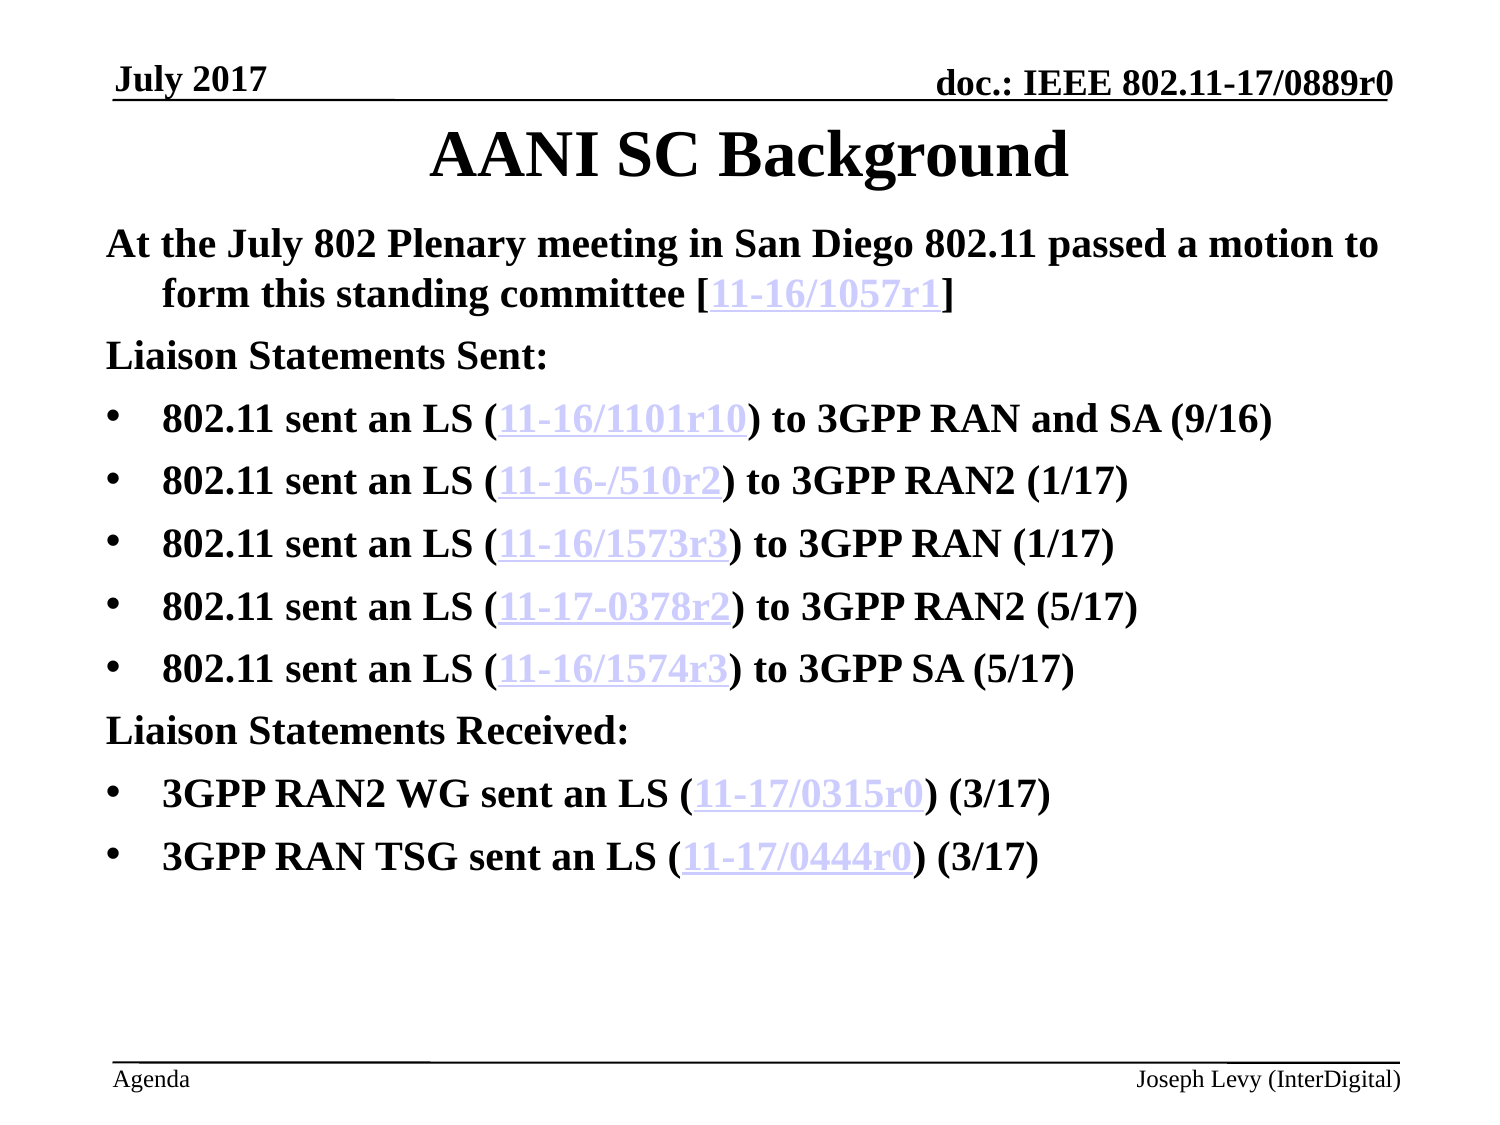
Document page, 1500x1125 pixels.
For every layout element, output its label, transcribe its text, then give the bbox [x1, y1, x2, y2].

title AANI SC Background [112, 112, 1388, 188]
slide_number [114, 54, 423, 100]
footer Joseph Levy (InterDigital) [878, 1061, 1402, 1093]
list At the July 802 Plenary meeting in San Diego 802.11 passed a motion to form this standing committee [11-16/1057r1] Liaison Statements Sent: 802.11 sent an LS (11-16/1101r10) to 3GPP RAN and SA (9/16) 802.11 sent an LS (11-16-/510r2) to 3GPP RAN2 (1/17) 802.11 sent an LS (11-16/1573r3) to 3GPP RAN (1/17) 802.11 sent an LS (11-17-0378r2) to 3GPP RAN2 (5/17) 802.11 sent an LS (11-16/1574r3) to 3GPP SA (5/17) Liaison Statements Received: 3GPP RAN2 WG sent an LS (11-17/0315r0) (3/17) 3GPP RAN TSG sent an LS (11-17/0444r0) (3/17) [90, 207, 1410, 1065]
